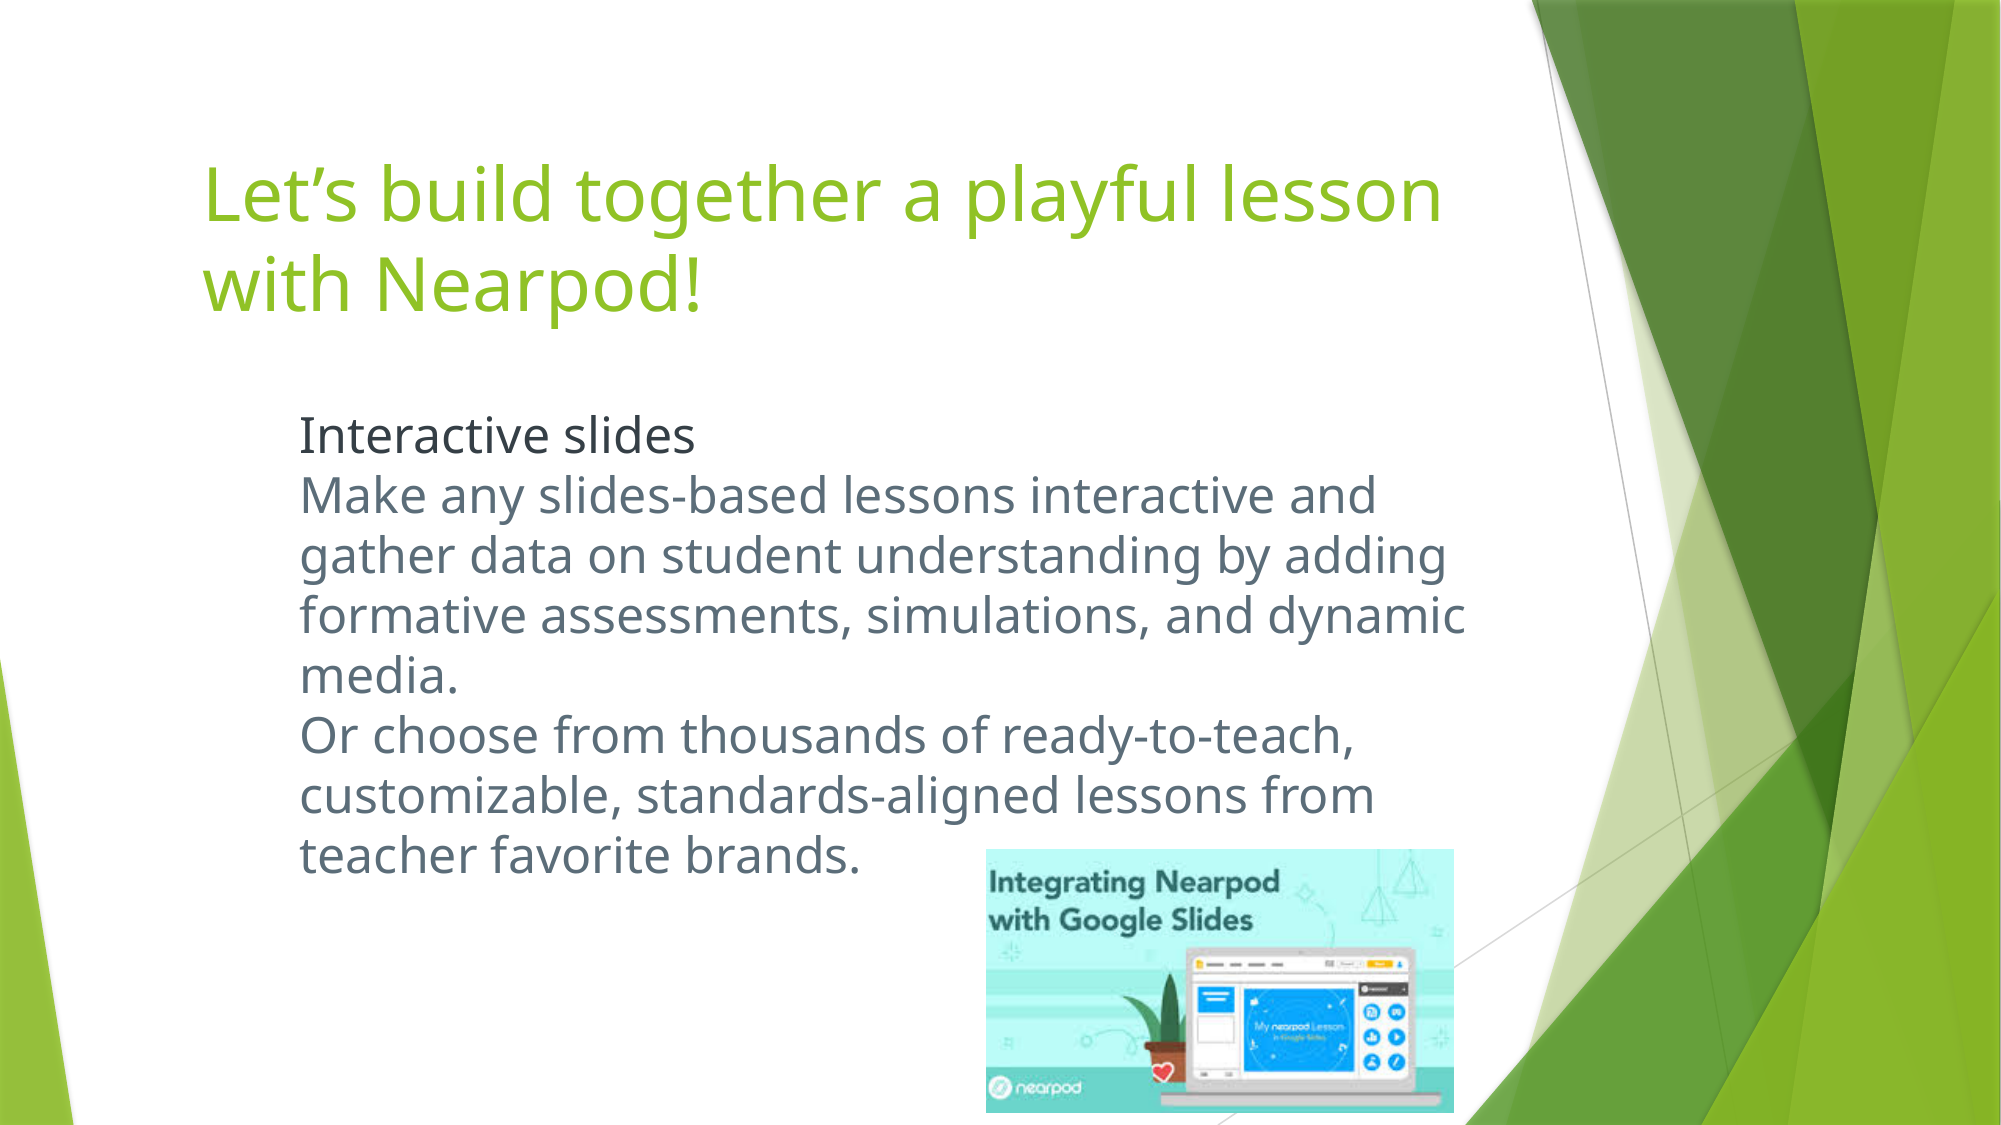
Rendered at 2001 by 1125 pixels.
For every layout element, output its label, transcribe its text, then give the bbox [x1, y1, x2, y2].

title Let’s build together a playful lesson with Nearpod! [187, 138, 1598, 356]
picture [986, 849, 1455, 1113]
text_box Interactive slides Make any slides-based lessons interactive and gather data on student understanding by adding formative assessments, simulations, and dynamic media. Or choose from thousands of ready-to-teach, customizable, standards-aligned lessons from teacher favorite brands. [284, 395, 1500, 891]
